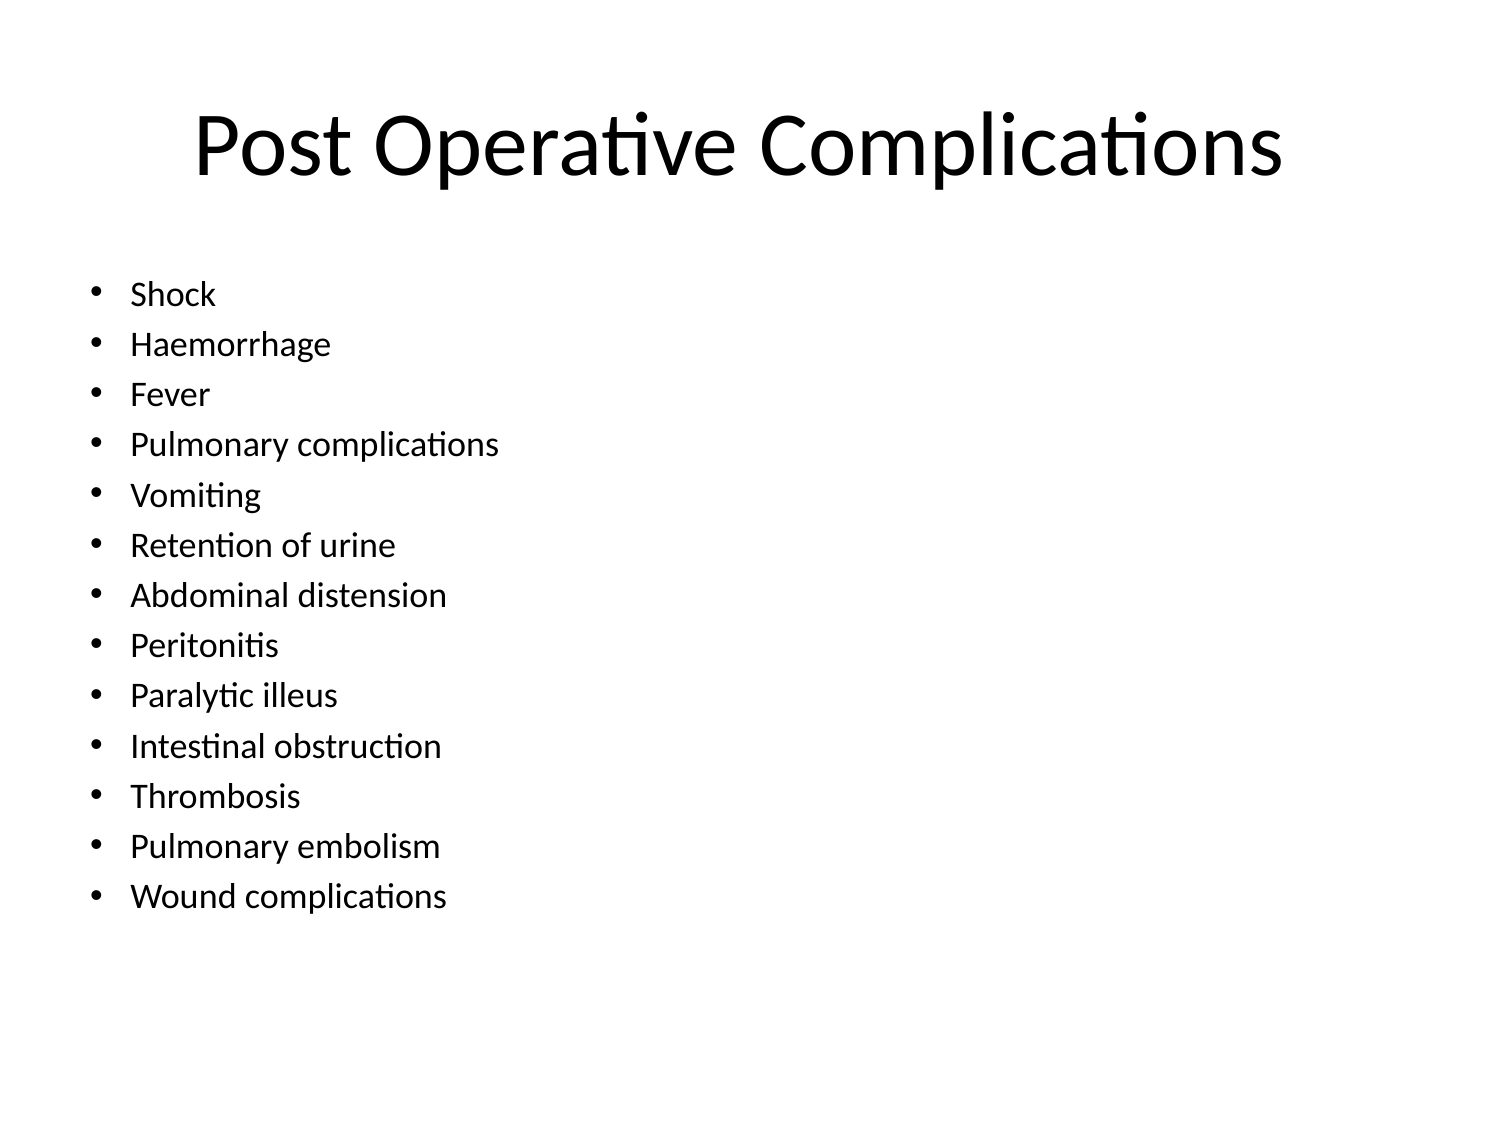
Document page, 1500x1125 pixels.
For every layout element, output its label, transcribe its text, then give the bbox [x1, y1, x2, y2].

title Post Operative Complications [75, 45, 1425, 233]
list Shock Haemorrhage Fever Pulmonary complications Vomiting Retention of urine Abdominal distension Peritonitis Paralytic illeus Intestinal obstruction Thrombosis Pulmonary embolism Wound complications [75, 262, 1425, 1005]
